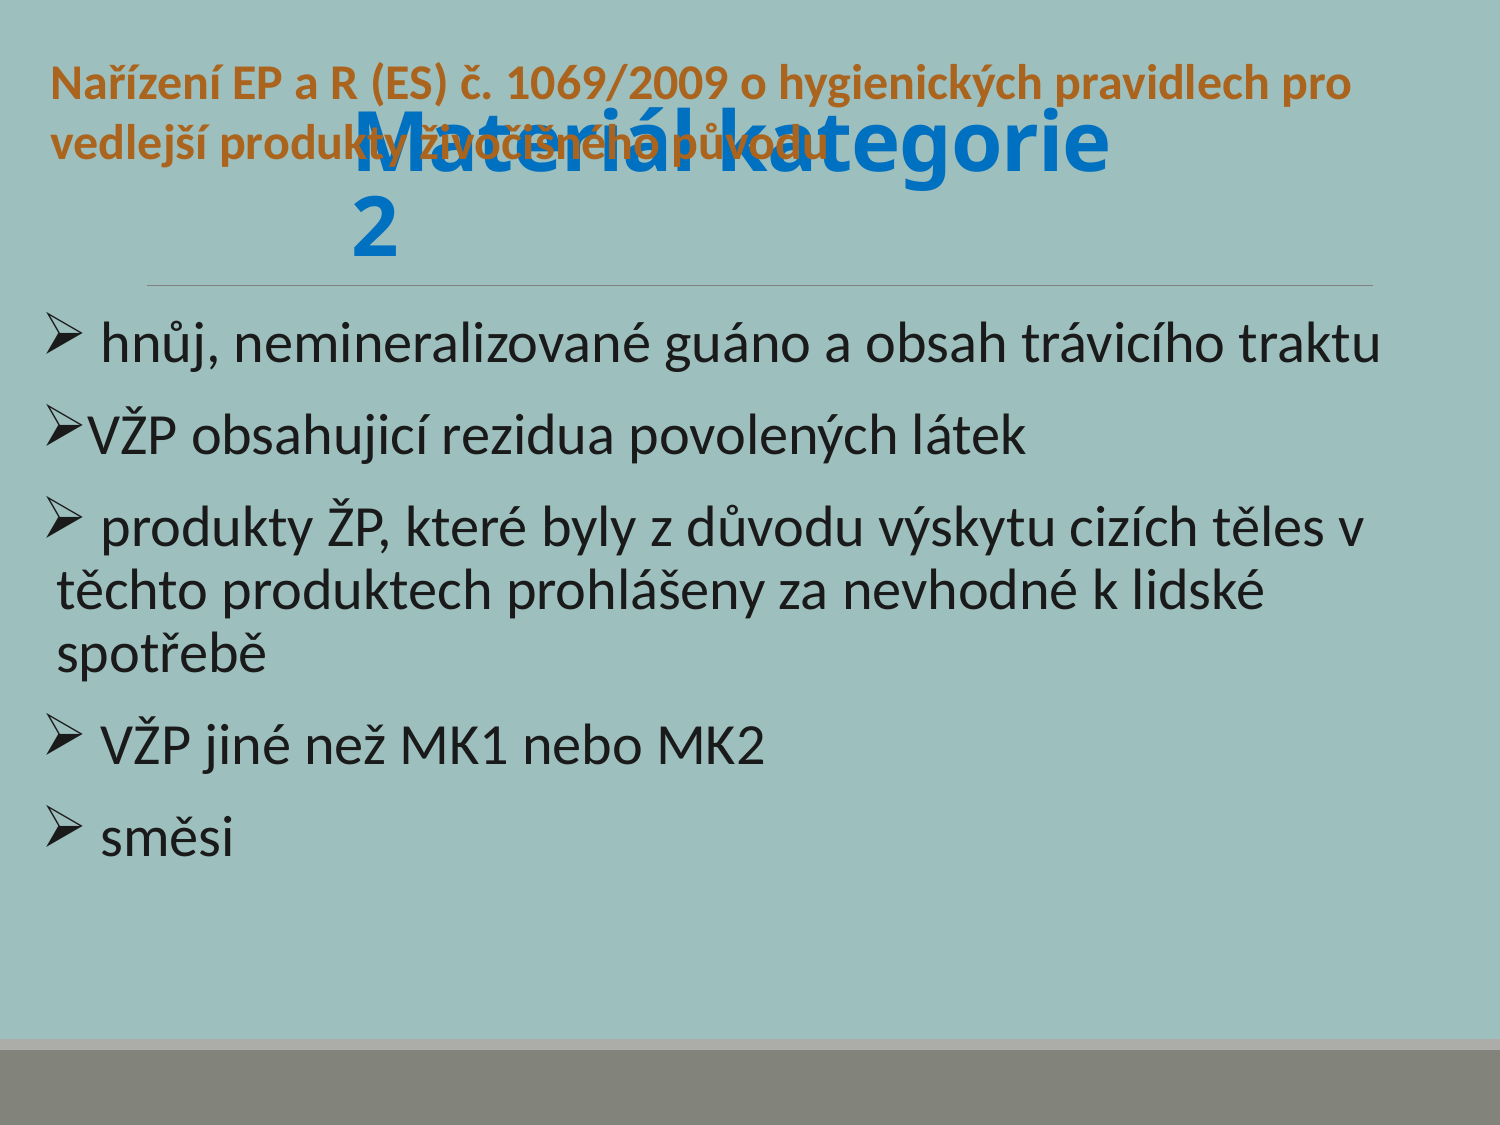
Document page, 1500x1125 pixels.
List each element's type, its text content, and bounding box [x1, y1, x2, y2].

text_box Nařízení EP a R (ES) č. 1069/2009 o hygienických pravidlech pro vedlejší produkty živočišného původu [35, 42, 1430, 178]
list hnůj, nemineralizované guáno a obsah trávicího traktu VŽP obsahujicí rezidua povolených látek produkty ŽP, které byly z důvodu výskytu cizích těles v těchto produktech prohlášeny za nevhodné k lidské spotřebě VŽP jiné než MK1 nebo MK2 směsi [41, 304, 1459, 950]
title Materiál kategorie 2 [336, 178, 1188, 281]
